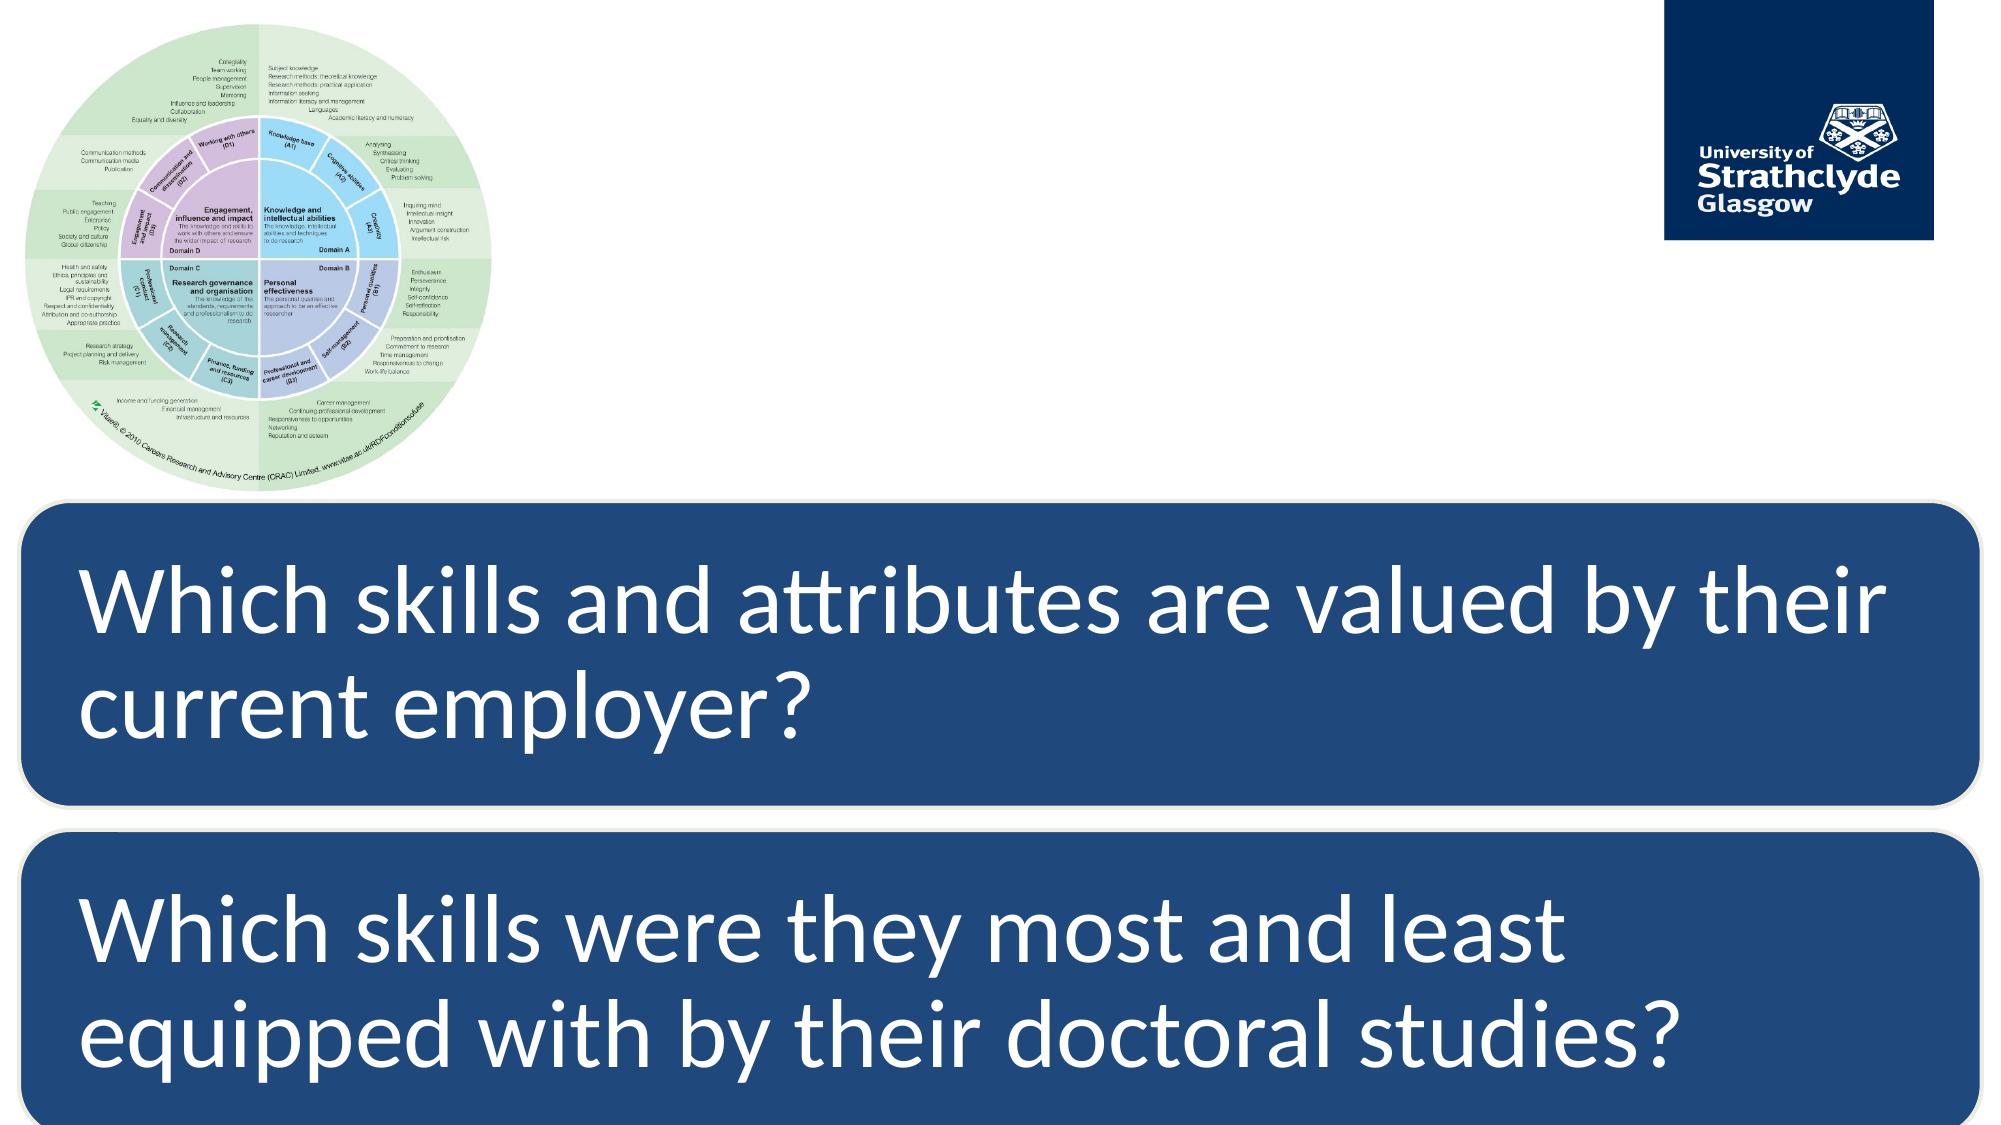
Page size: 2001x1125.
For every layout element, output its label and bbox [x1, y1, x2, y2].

text_box [18, 496, 1982, 1125]
picture [0, 0, 2001, 1125]
